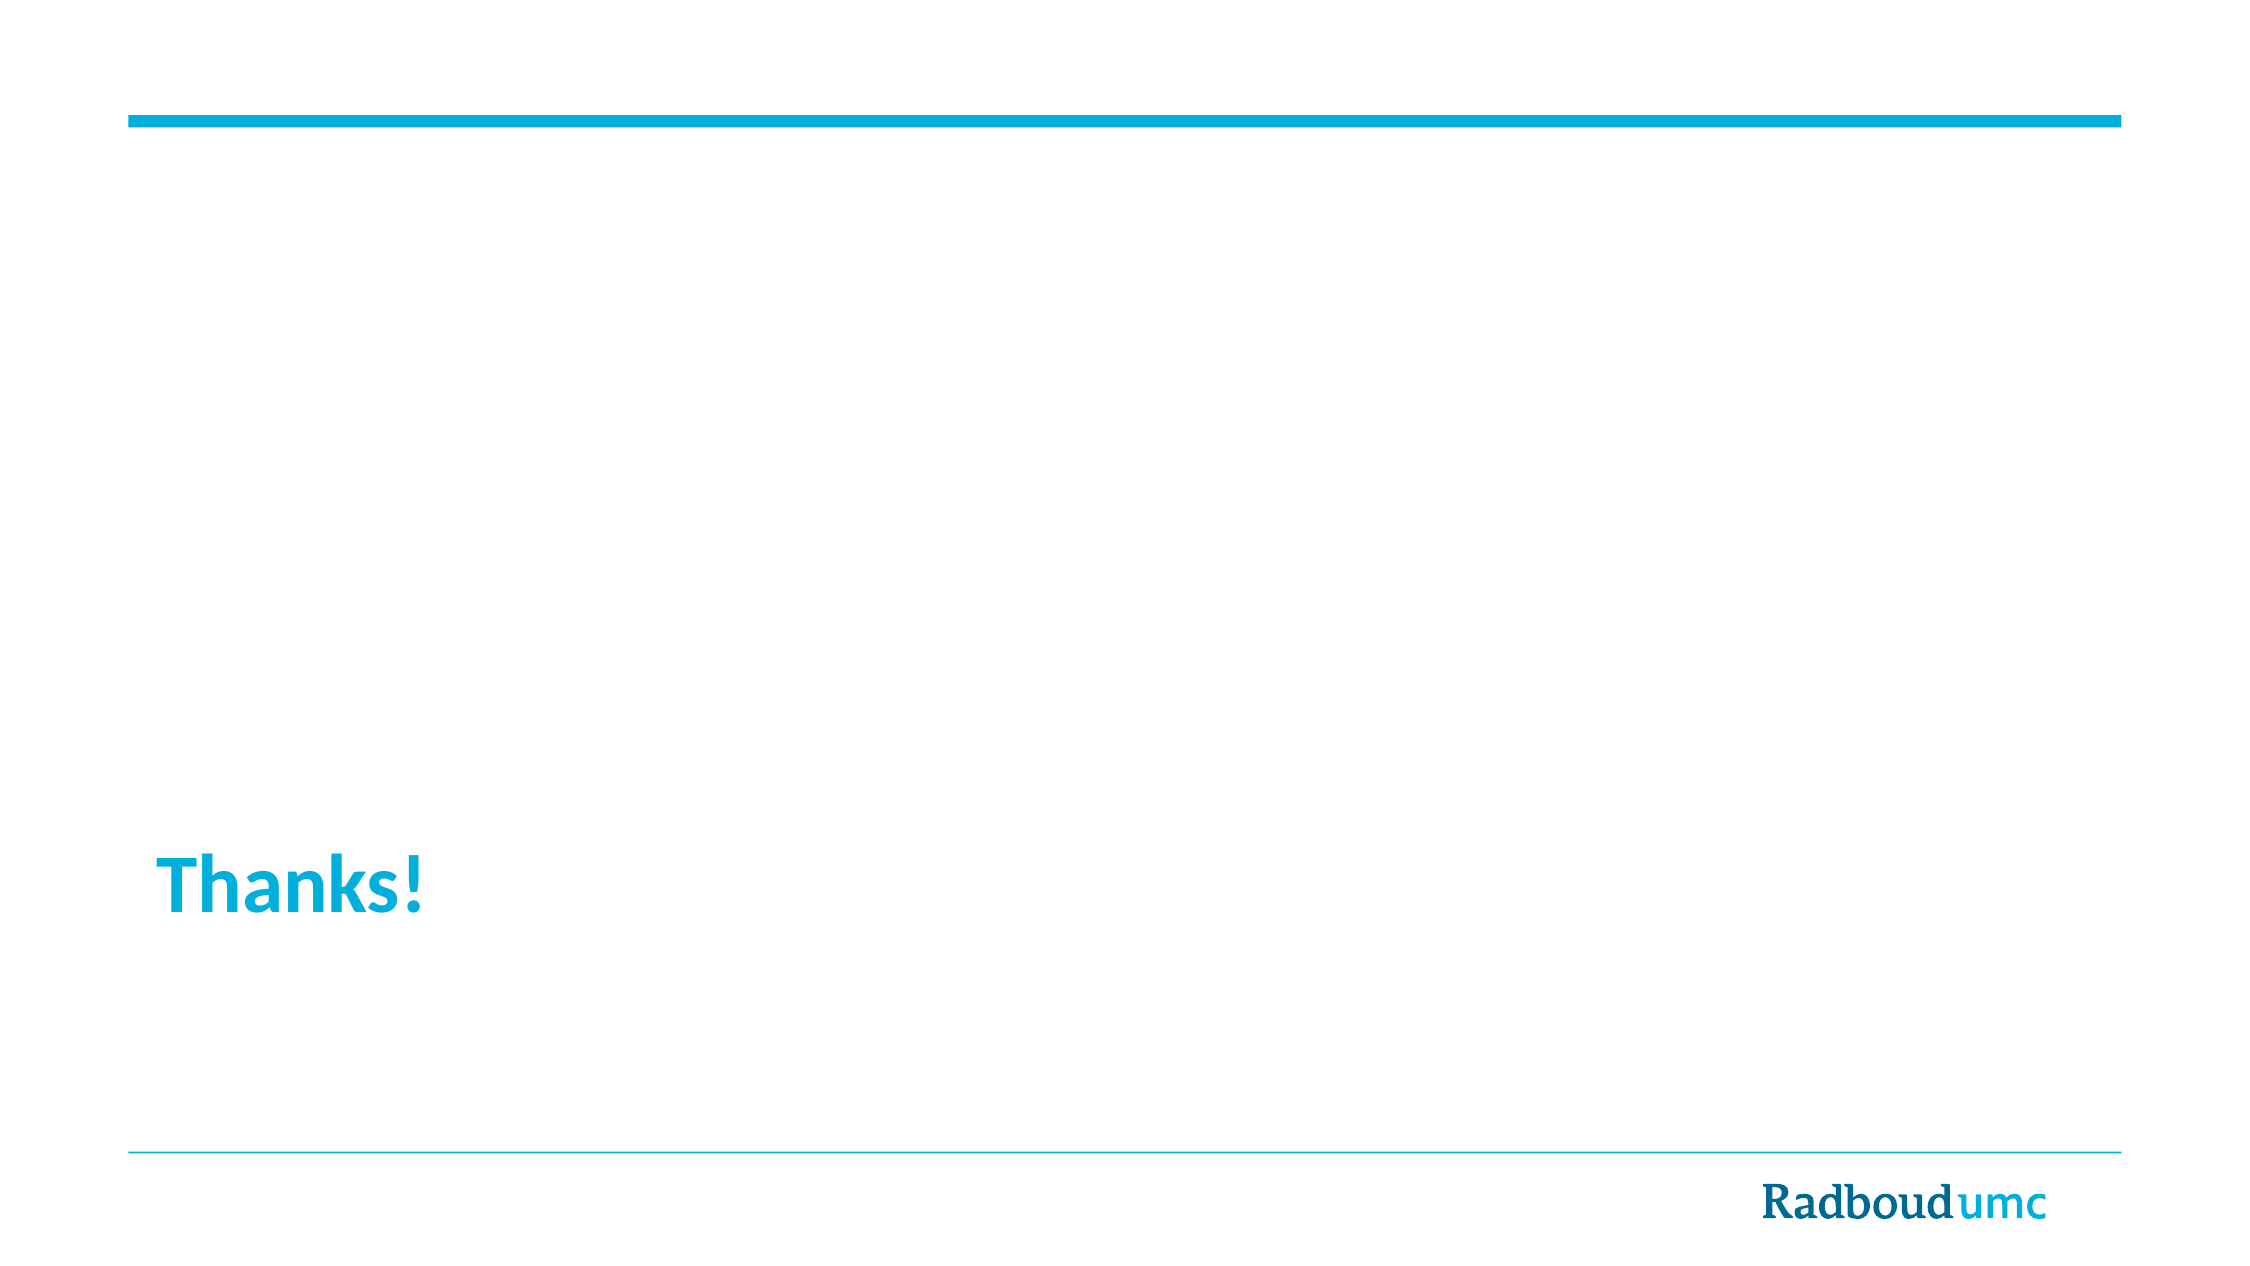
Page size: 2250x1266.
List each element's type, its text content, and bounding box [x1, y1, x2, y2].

text_box Thanks! [156, 798, 2150, 930]
